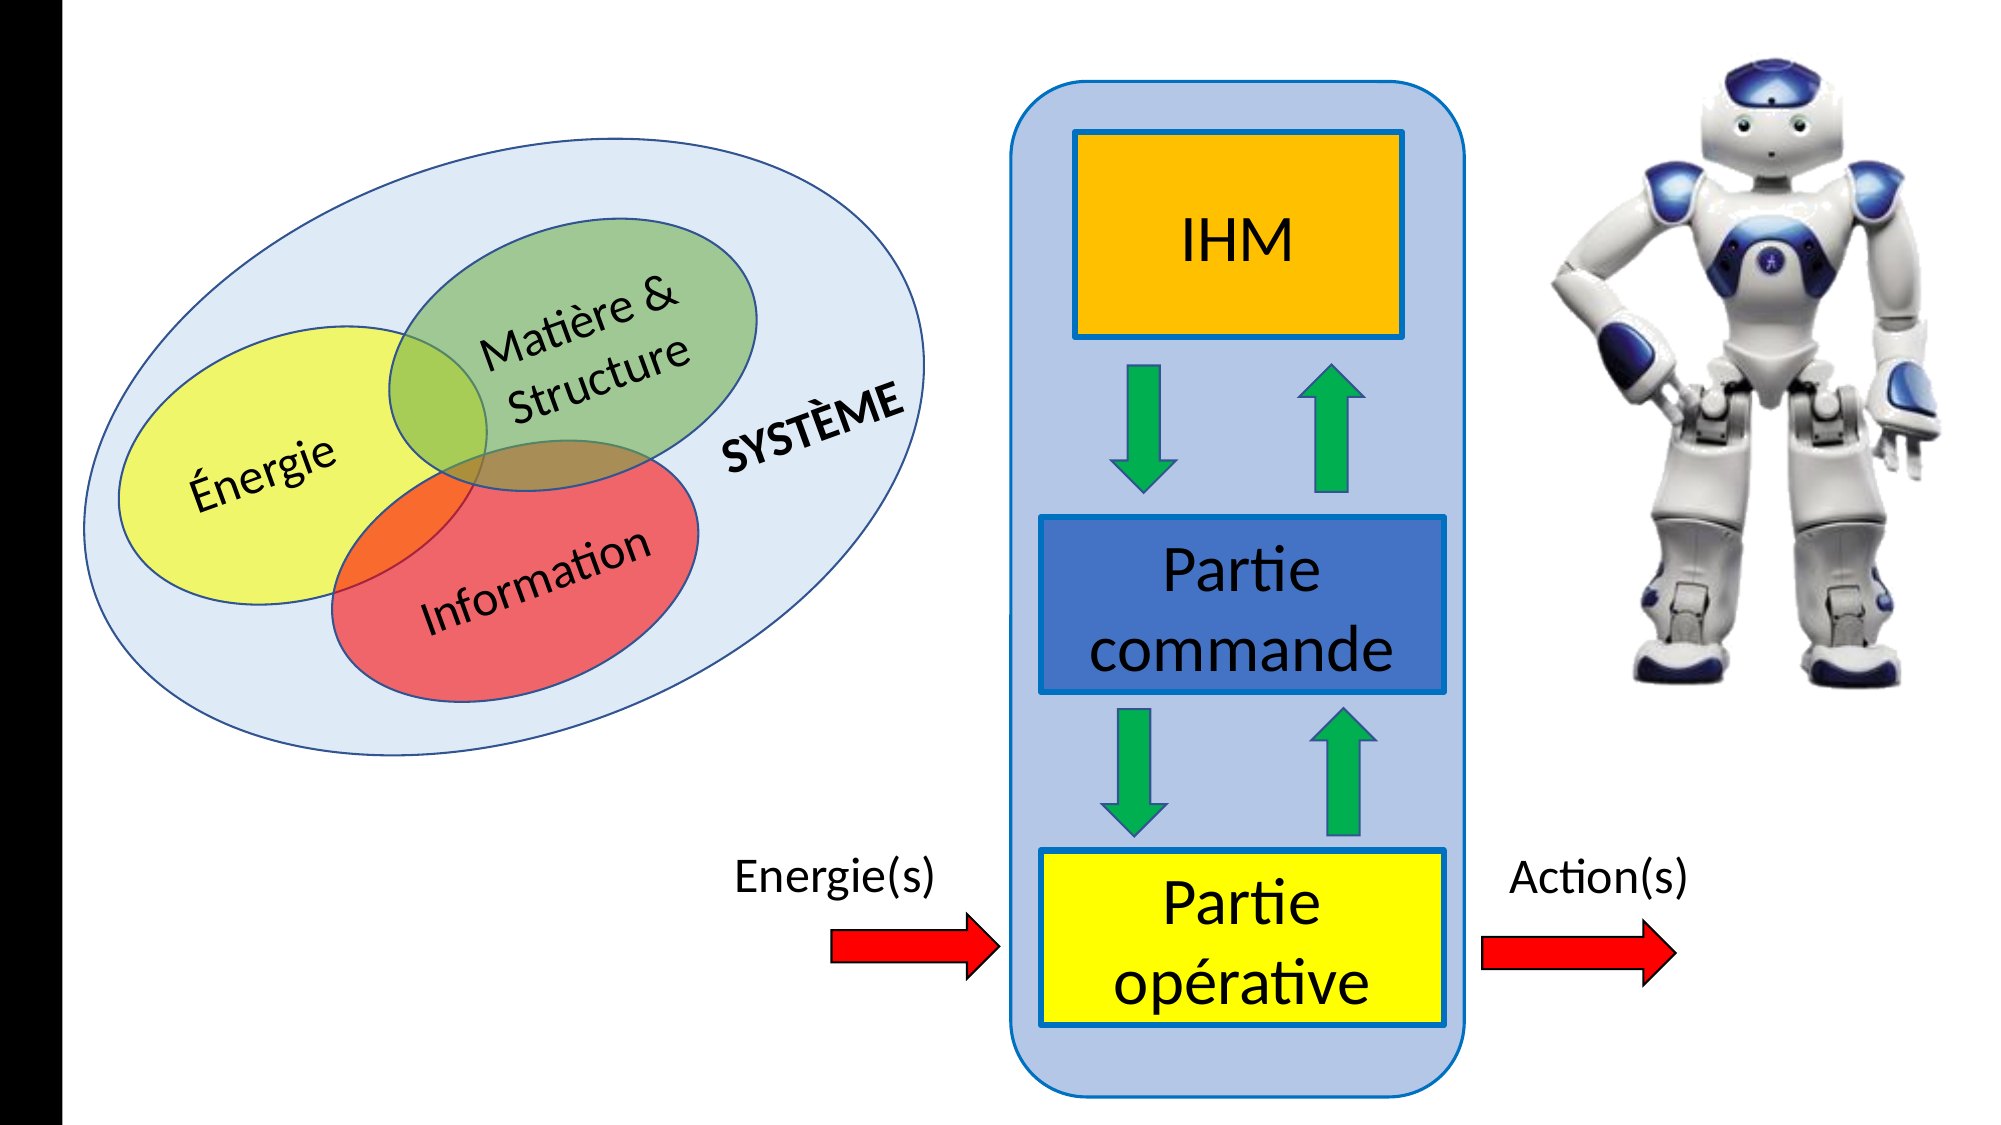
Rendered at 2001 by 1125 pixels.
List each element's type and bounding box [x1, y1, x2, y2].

picture [1508, 3, 1994, 769]
text_box [68, 152, 979, 728]
text_box [719, 81, 1722, 1097]
